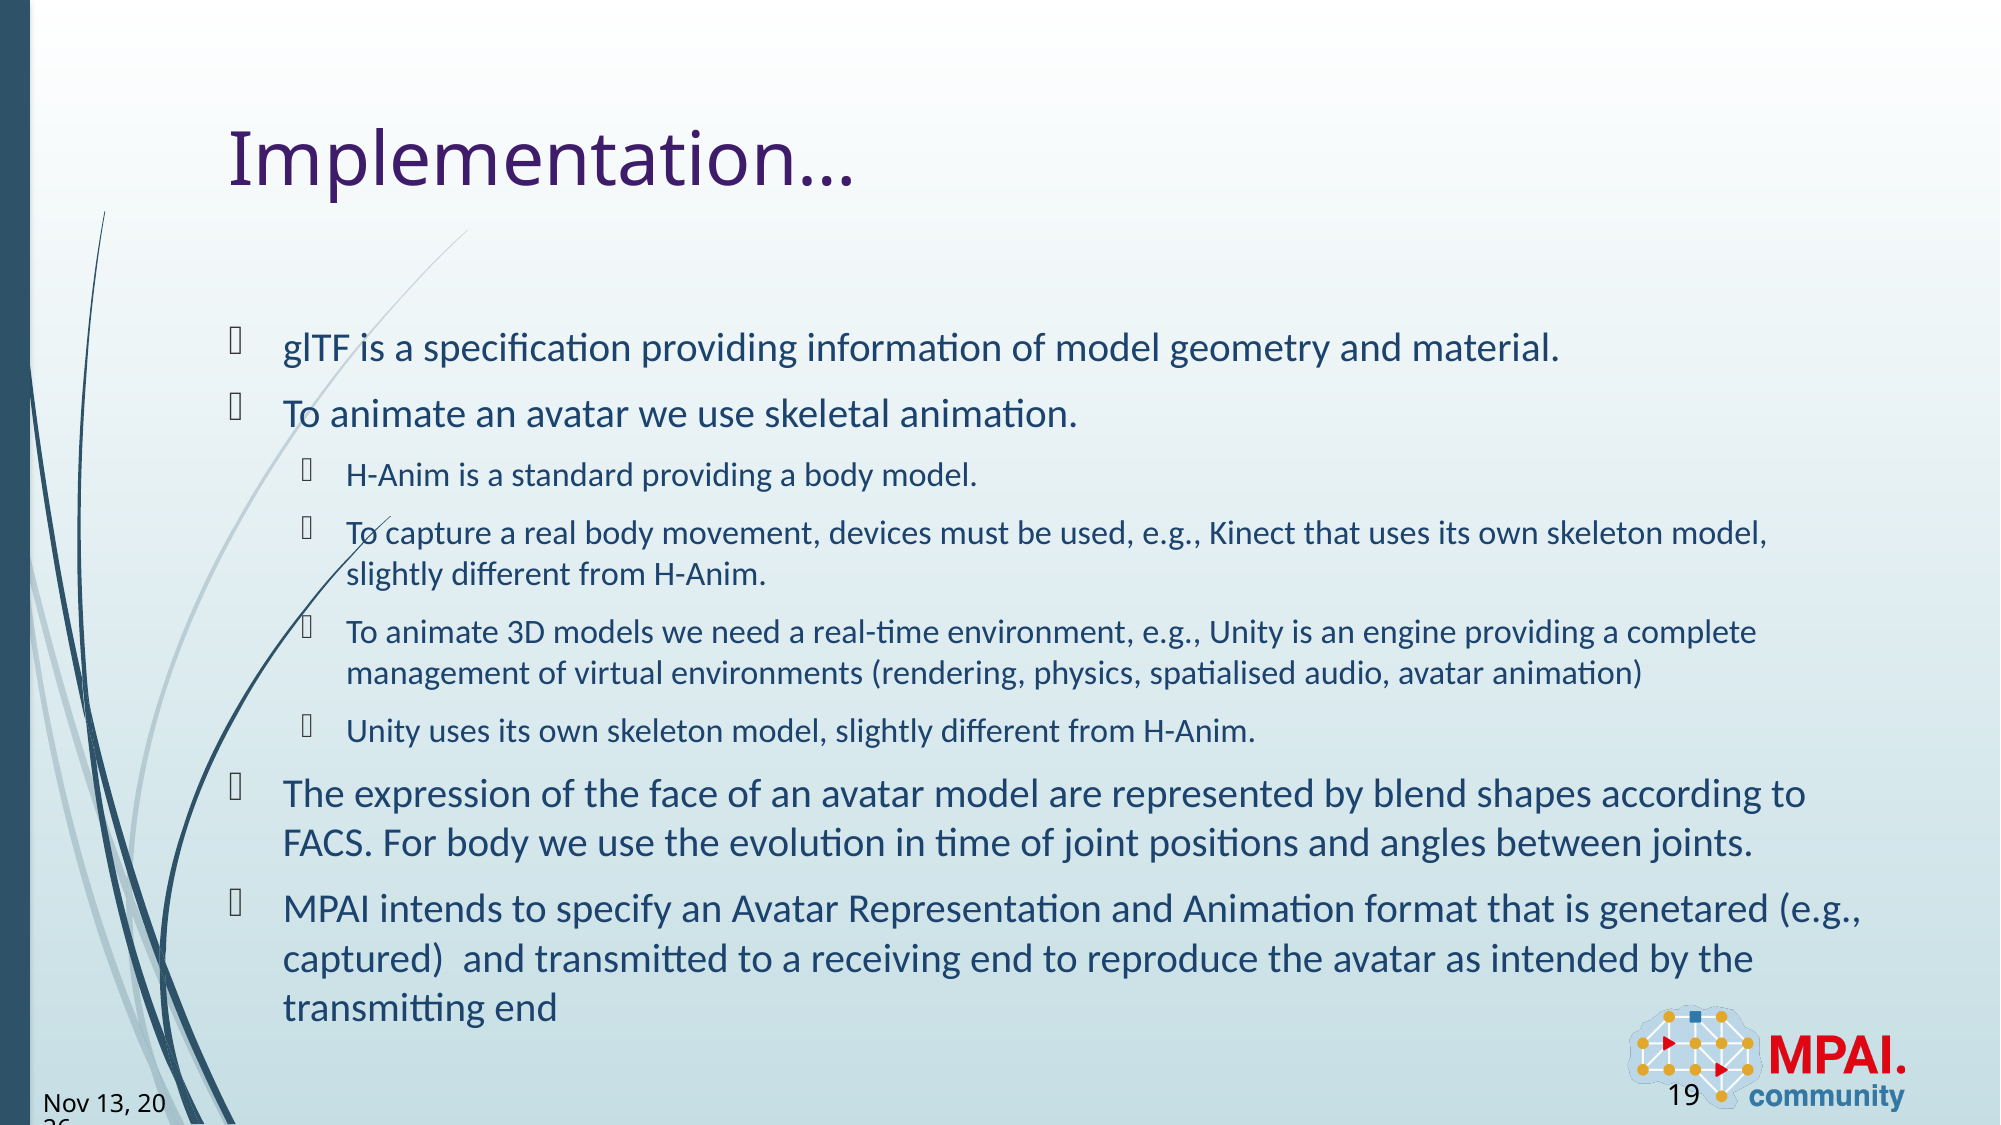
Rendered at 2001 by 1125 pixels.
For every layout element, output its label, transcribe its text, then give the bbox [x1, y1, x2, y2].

slide_number 3-Apr-23 [28, 1080, 192, 1125]
list glTF is a specification providing information of model geometry and material. To animate an avatar we use skeletal animation. H-Anim is a standard providing a body model. To capture a real body movement, devices must be used, e.g., Kinect that uses its own skeleton model, slightly different from H-Anim. To animate 3D models we need a real-time environment, e.g., Unity is an engine providing a complete management of virtual environments (rendering, physics, spatialised audio, avatar animation) Unity uses its own skeleton model, slightly different from H-Anim. The expression of the face of an avatar model are represented by blend shapes according to FACS. For body we use the evolution in time of joint positions and angles between joints. MPAI intends to specify an Avatar Representation and Animation format that is genetared (e.g., captured) and transmitted to a receiving end to reproduce the avatar as intended by the transmitting end [213, 312, 1888, 1052]
title Implementation… [213, 102, 1888, 312]
picture [1623, 999, 1909, 1120]
slide_number 19 [1652, 1076, 1744, 1085]
